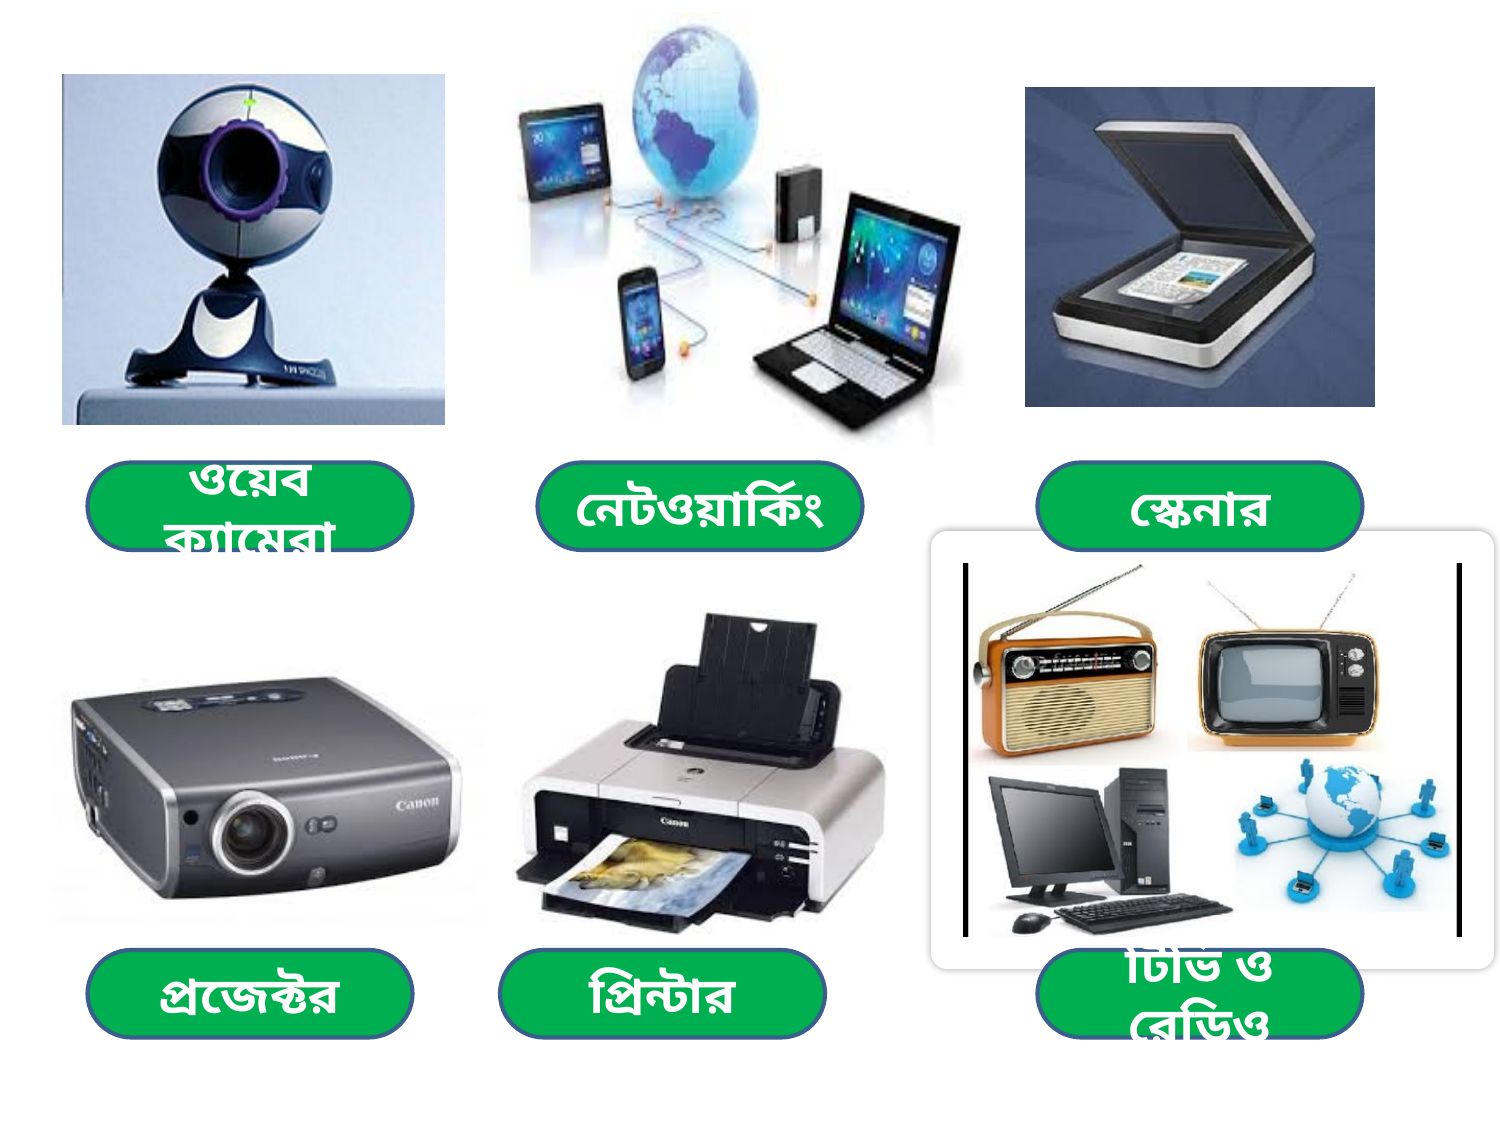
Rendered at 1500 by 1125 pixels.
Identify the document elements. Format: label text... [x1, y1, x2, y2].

picture [62, 74, 445, 426]
text_box স্কেনার [1035, 460, 1365, 553]
picture [1024, 87, 1376, 407]
text_box ওয়েব ক্যামেরা [85, 460, 415, 553]
text_box টিভি ও রেডিও [1035, 947, 1365, 1040]
text_box প্রজেক্টর [85, 947, 415, 1040]
text_box নেটওয়ার্কিং [535, 472, 865, 553]
picture [962, 562, 1463, 938]
picture [512, 609, 888, 938]
picture [487, 12, 988, 463]
picture [49, 641, 485, 926]
text_box প্রিন্টার [497, 947, 828, 1040]
